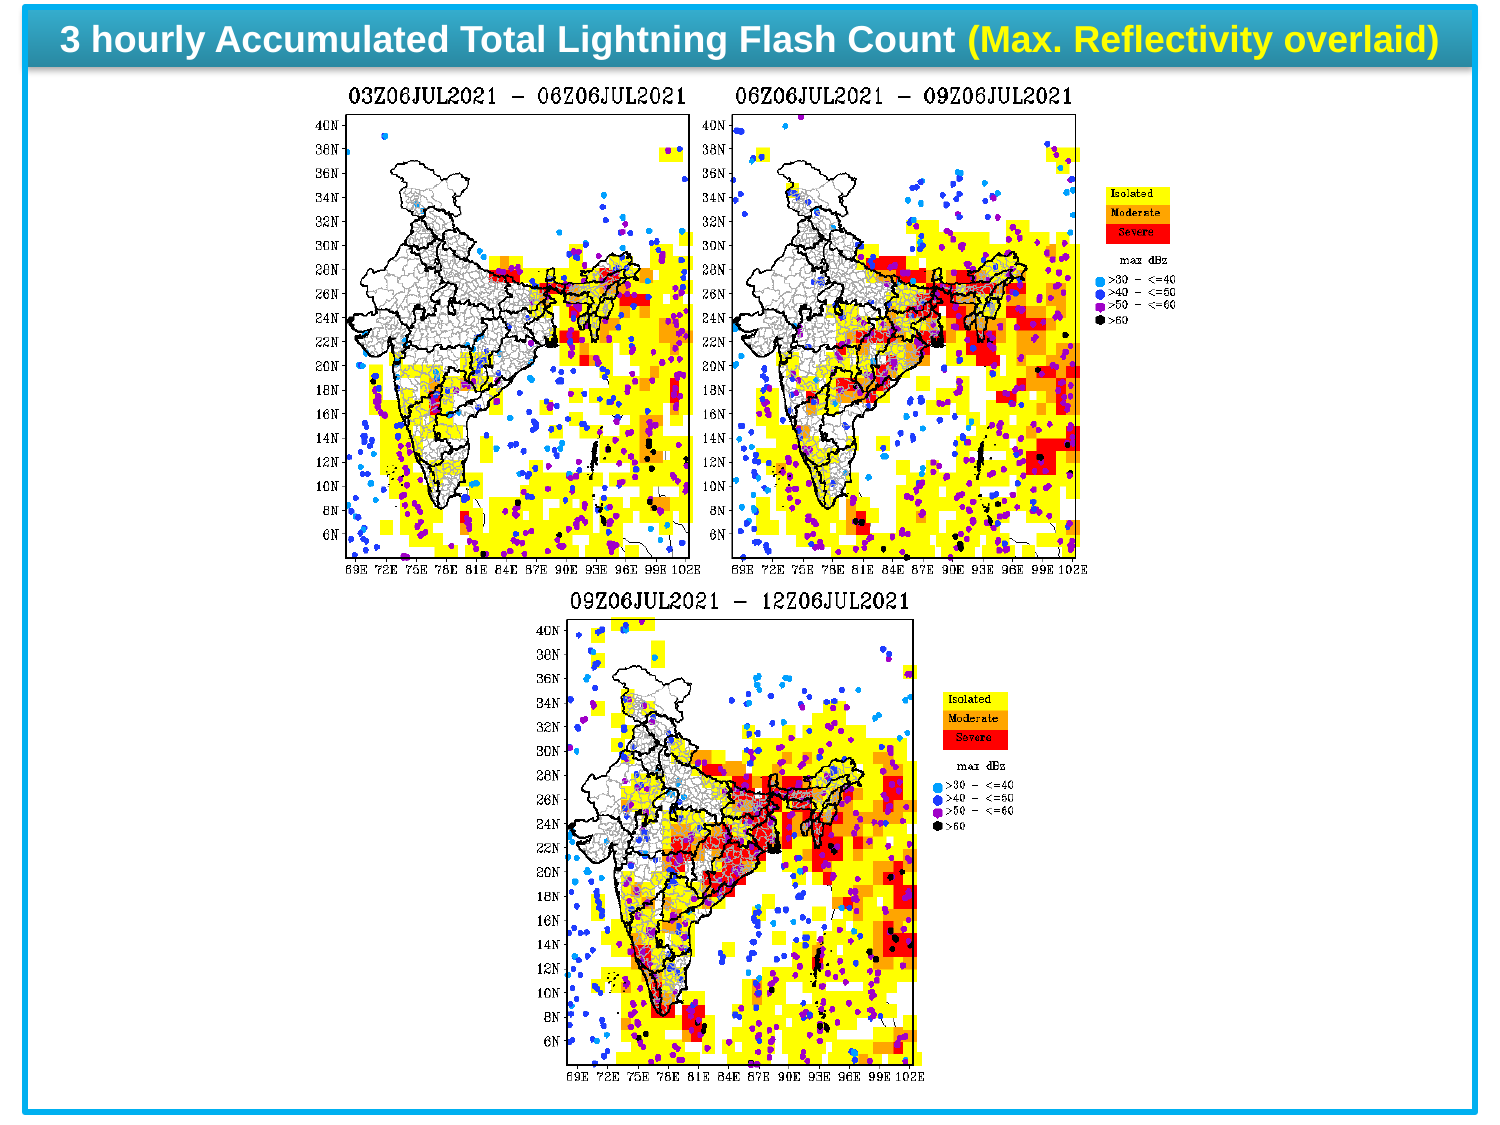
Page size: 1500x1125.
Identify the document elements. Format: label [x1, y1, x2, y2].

picture [314, 87, 1176, 1081]
text_box [23, 5, 1477, 1114]
